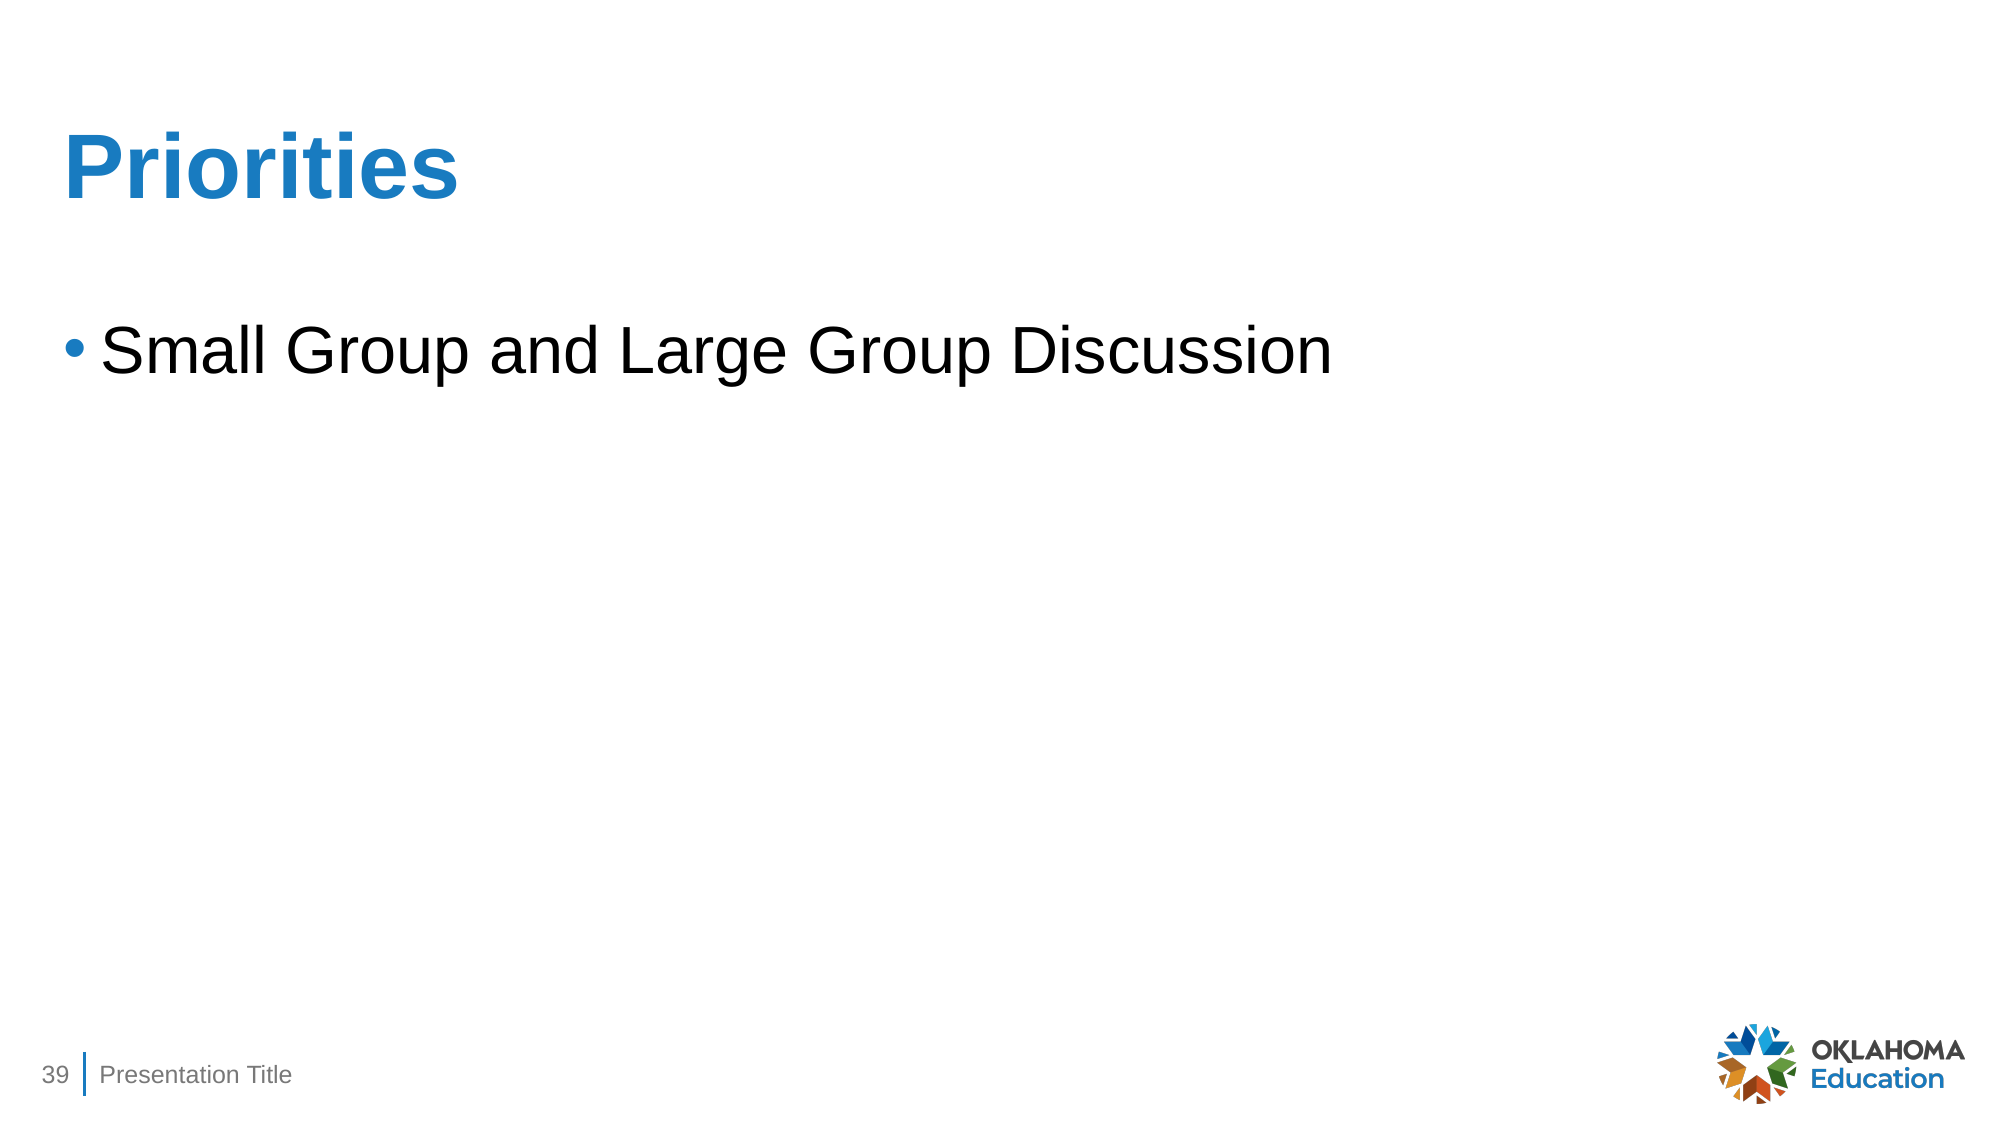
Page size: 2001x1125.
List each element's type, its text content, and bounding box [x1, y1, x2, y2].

list Small Group and Large Group Discussion [48, 299, 1952, 1014]
slide_number 39 [0, 1043, 85, 1104]
footer Presentation Title [85, 1043, 1063, 1104]
title Priorities [48, 59, 1952, 278]
picture [1717, 1024, 1965, 1104]
